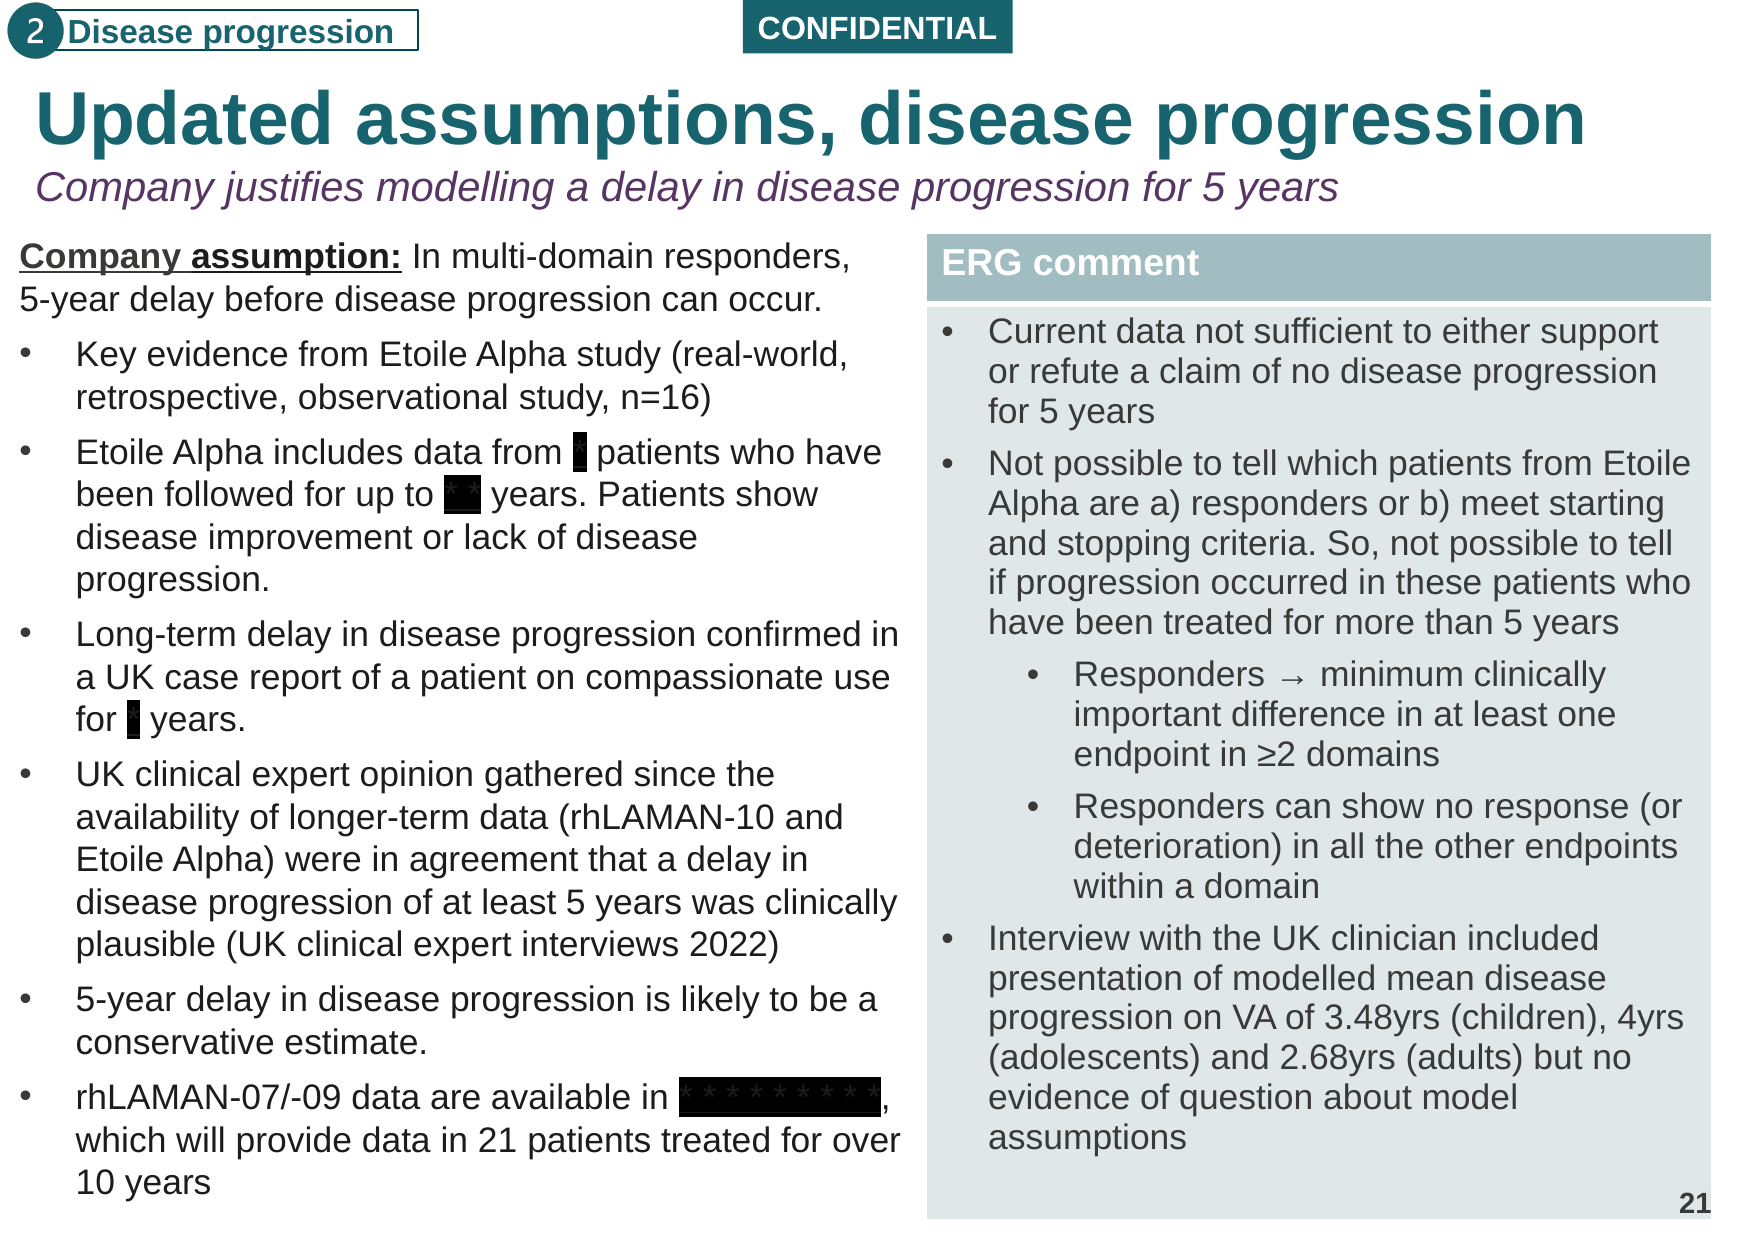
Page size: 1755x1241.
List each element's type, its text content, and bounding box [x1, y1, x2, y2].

text_box Disease progression [74, 8, 420, 52]
picture [0, 0, 71, 66]
slide_number 21 [1629, 1164, 1712, 1220]
table_header ERG comment [927, 234, 1711, 301]
list Company assumption: In multi-domain responders, 5-year delay before disease progression can occur. Key evidence from Etoile Alpha study (real-world, retrospective, observational study, n=16) Etoile Alpha includes data from * patients who have been followed for up to * * years. Patients show disease improvement or lack of disease progression. Long-term delay in disease progression confirmed in a UK case report of a patient on compassionate use for * years. UK clinical expert opinion gathered since the availability of longer-term data (rhLAMAN-10 and Etoile Alpha) were in agreement that a delay in disease progression of at least 5 years was clinically plausible (UK clinical expert interviews 2022) 5-year delay in disease progression is likely to be a conservative estimate. rhLAMAN-07/-09 data are available in * * * * * * * * *, which will provide data in 21 patients treated for over 10 years [18, 233, 903, 1220]
title Updated assumptions, disease progression Company justifies modelling a delay in disease progression for 5 years [35, 69, 1622, 244]
table_cell Current data not sufficient to either support or refute a claim of no disease progression for 5 years Not possible to tell which patients from Etoile Alpha are a) responders or b) meet starting and stopping criteria. So, not possible to tell if progression occurred in these patients who have been treated for more than 5 years Responders → minimum clinically important difference in at least one endpoint in ≥2 domains Responders can show no response (or deterioration) in all the other endpoints within a domain Interview with the UK clinician included presentation of modelled mean disease progression on VA of 3.48yrs (children), 4yrs (adolescents) and 2.68yrs (adults) but no evidence of question about model assumptions [927, 307, 1711, 1219]
